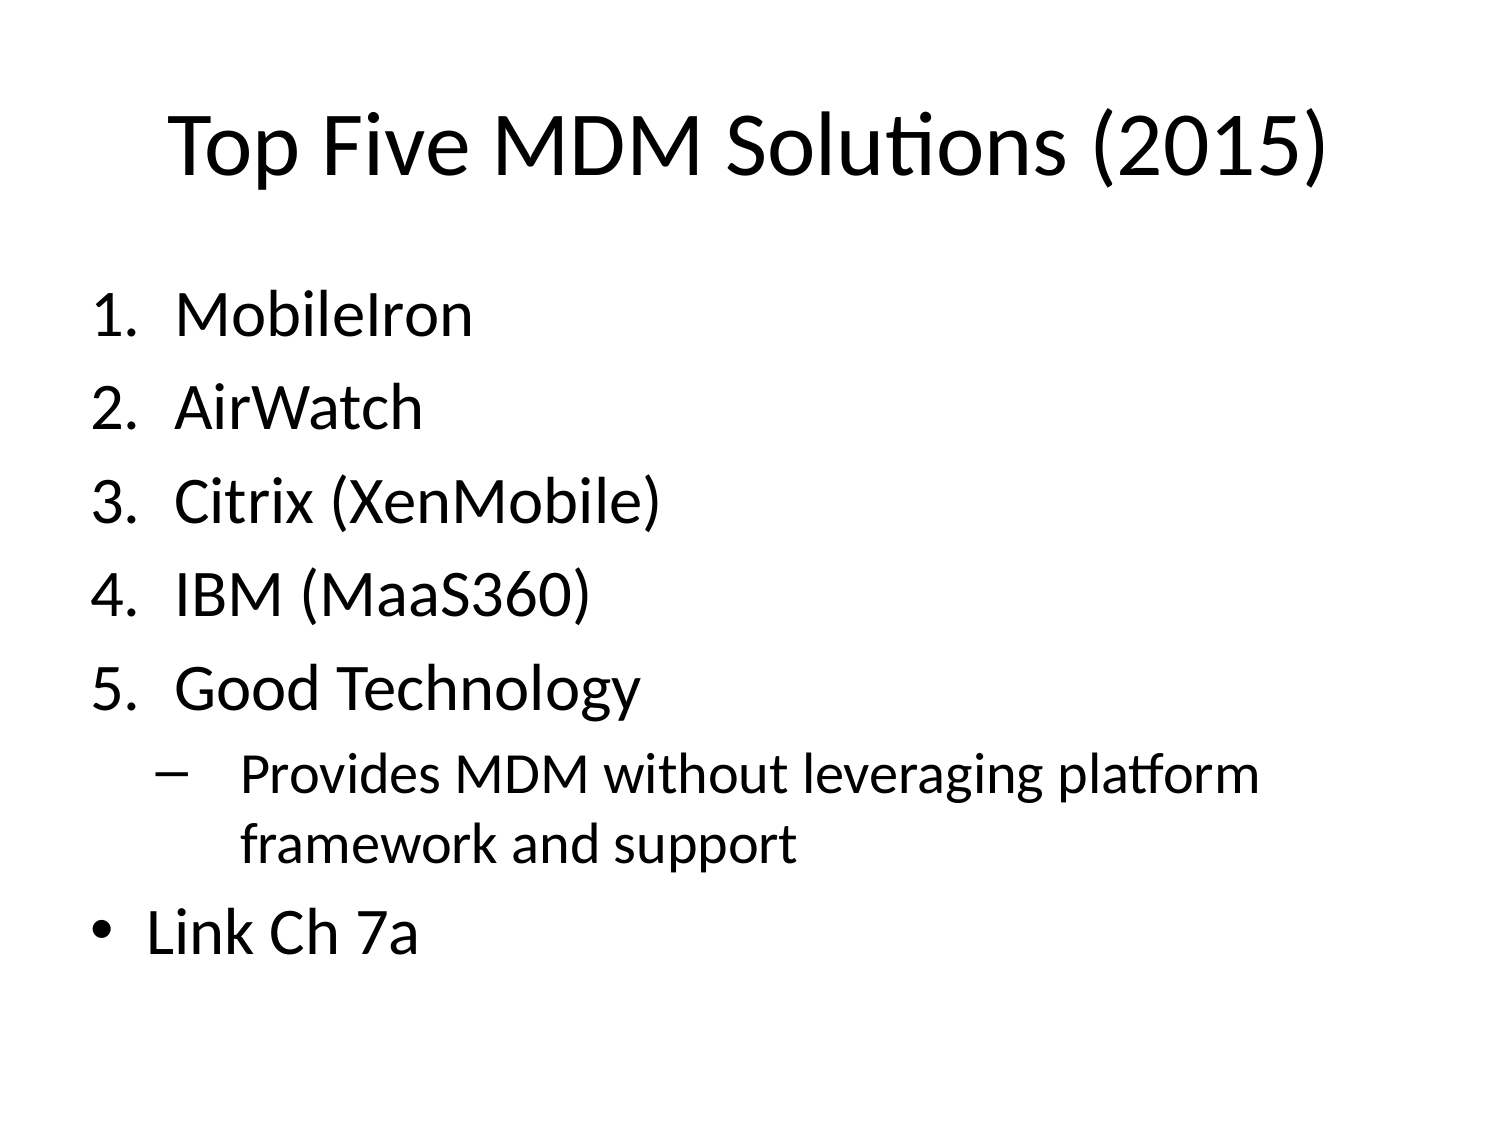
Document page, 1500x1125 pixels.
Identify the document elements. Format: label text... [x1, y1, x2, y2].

list MobileIron AirWatch Citrix (XenMobile) IBM (MaaS360) Good Technology Provides MDM without leveraging platform framework and support Link Ch 7a [75, 262, 1425, 1005]
title Top Five MDM Solutions (2015) [75, 45, 1425, 233]
